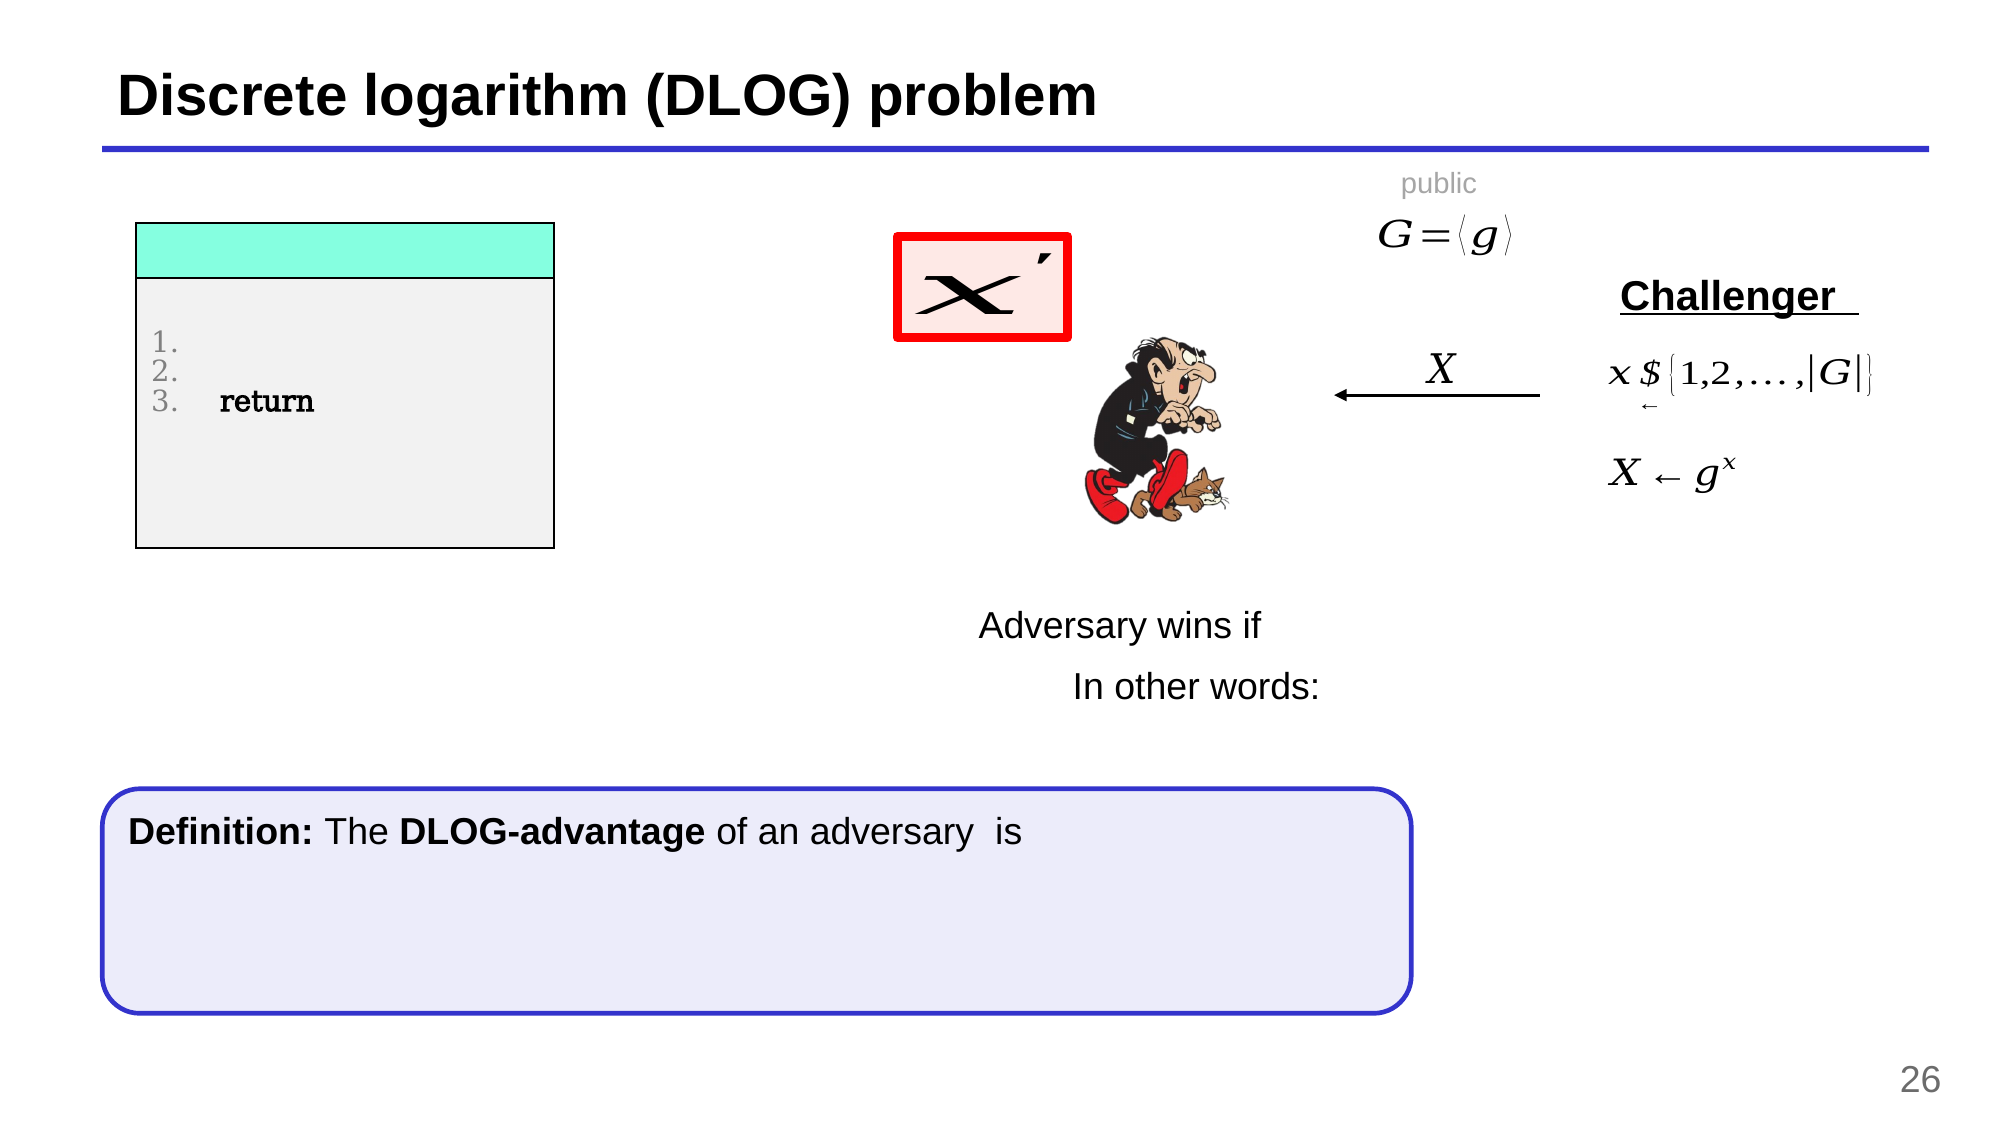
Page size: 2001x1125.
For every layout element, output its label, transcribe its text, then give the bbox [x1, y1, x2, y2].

text_box public [1386, 157, 1544, 207]
title Discrete logarithm (DLOG) problem [102, 54, 1930, 130]
text_box Challenger [1605, 261, 1891, 327]
slide_number 26 [1539, 1047, 1957, 1101]
picture [1079, 326, 1242, 533]
